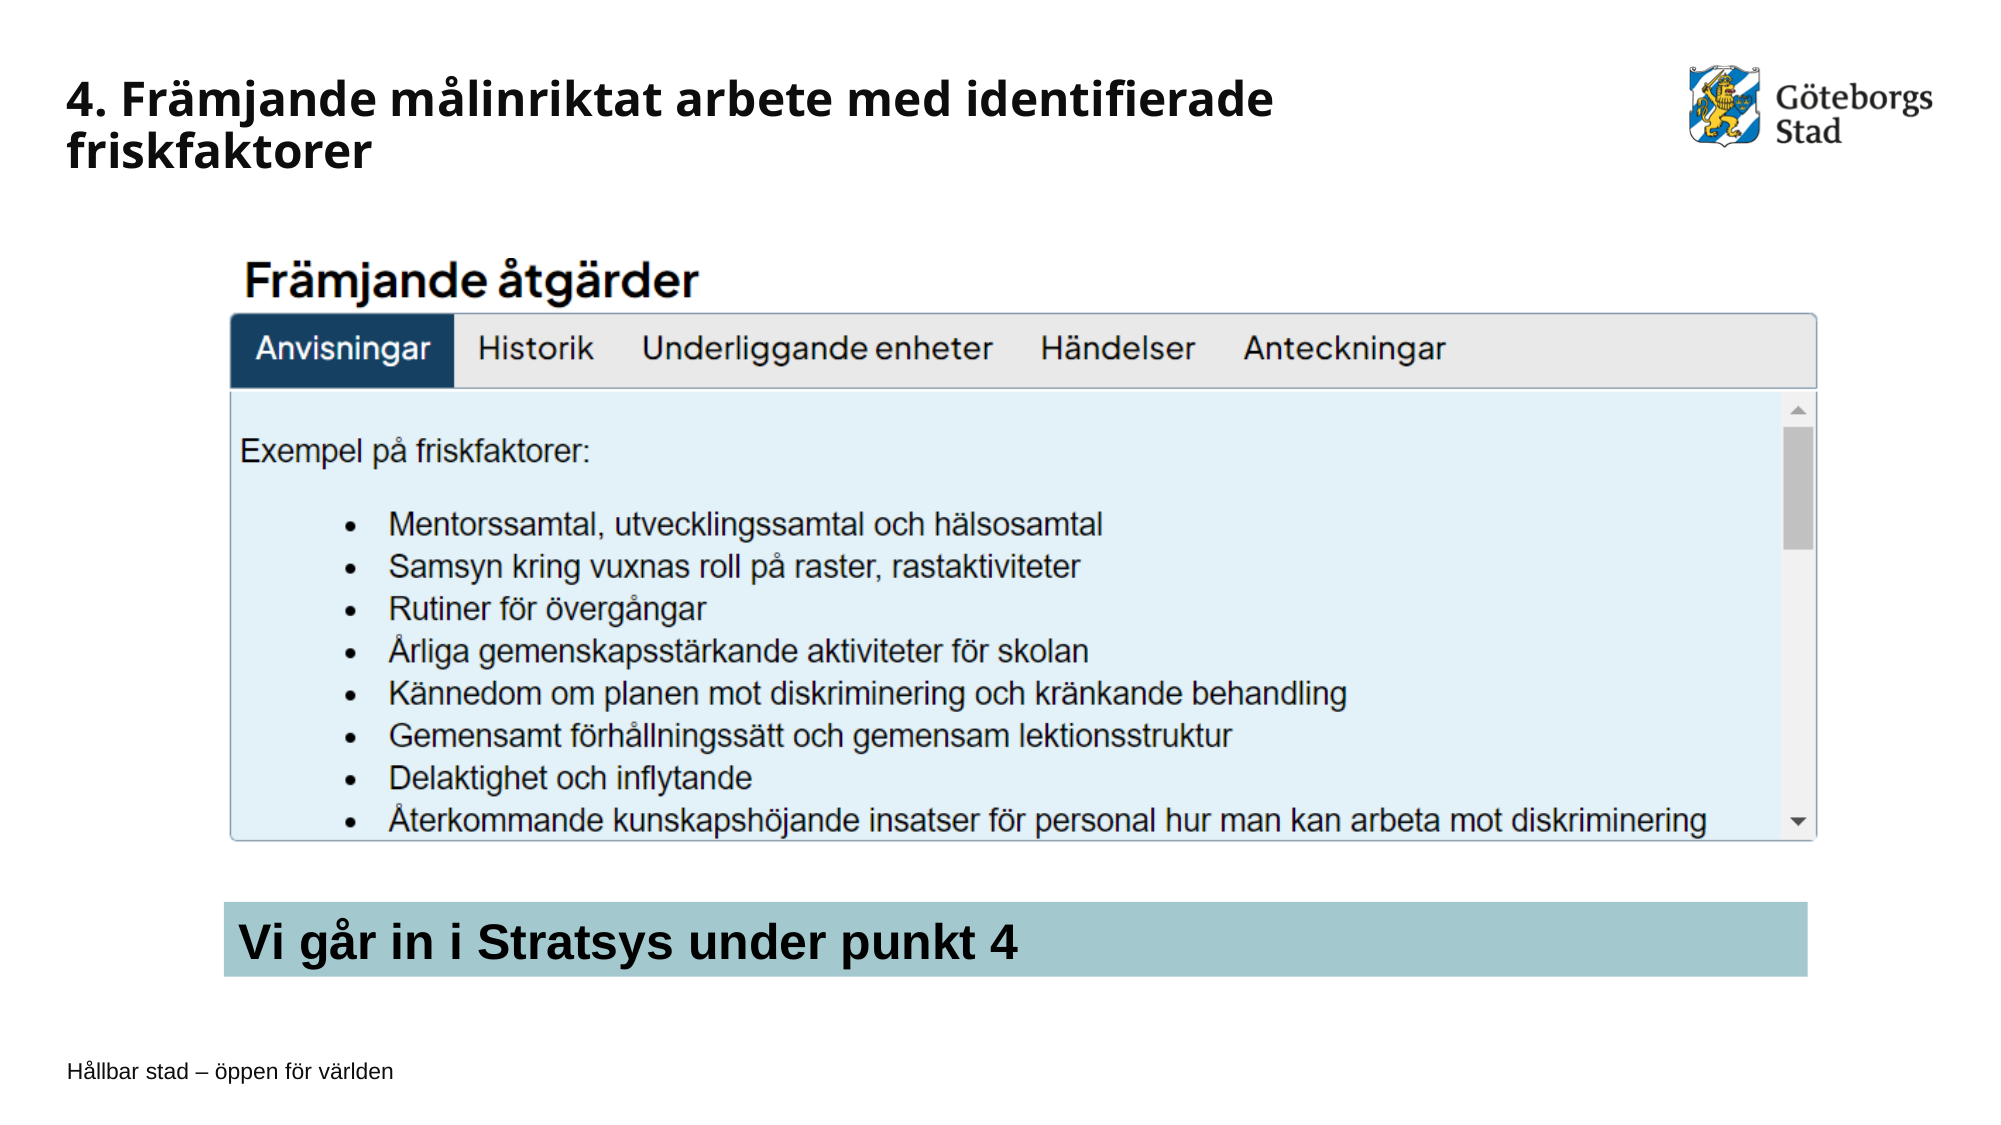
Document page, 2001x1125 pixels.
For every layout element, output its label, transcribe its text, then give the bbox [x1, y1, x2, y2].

title 4. Främjande målinriktat arbete med identifierade friskfaktorer [66, 66, 1572, 188]
text_box Vi går in i Stratsys under punkt 4 [223, 901, 1808, 977]
picture [1689, 65, 1933, 148]
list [189, 258, 1843, 867]
